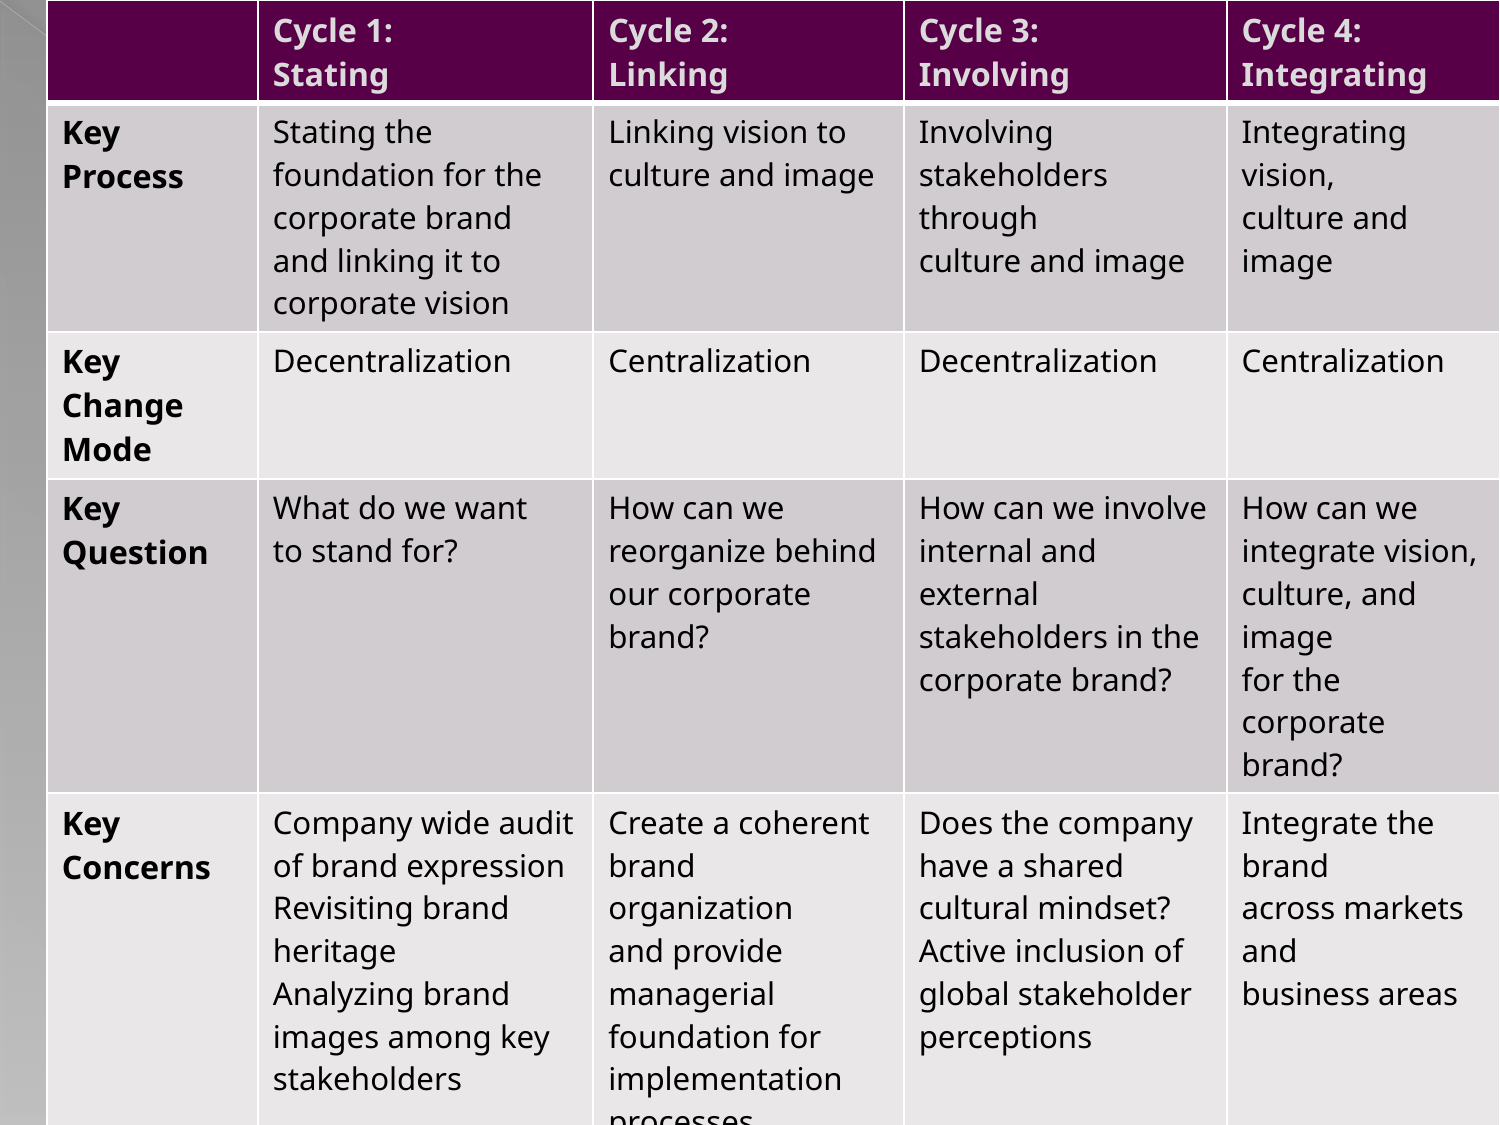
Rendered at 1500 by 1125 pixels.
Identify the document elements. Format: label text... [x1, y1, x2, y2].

table_cell How can we integrate vision, culture, and image for the corporate brand? [1228, 480, 1499, 792]
table_cell What do we want to stand for? [259, 480, 592, 792]
table_cell Company wide audit of brand expression Revisiting brand heritage Analyzing brand images among key stakeholders [259, 794, 592, 1125]
table_cell Decentralization [905, 333, 1226, 478]
table_cell Key Change Mode [48, 333, 257, 478]
table_header Cycle 1: Stating [259, 1, 592, 100]
table_cell Centralization [594, 333, 903, 478]
table_cell Integrating vision, culture and image [1228, 106, 1499, 331]
table_cell Does the company have a shared cultural mindset? Active inclusion of global stakeholder perceptions [905, 794, 1226, 1125]
table_cell Integrate the brand across markets and business areas [1228, 794, 1499, 1125]
table_cell Create a coherent brand organization and provide managerial foundation for implementation processes [594, 794, 903, 1125]
table_header [48, 1, 257, 100]
table_cell Key Question [48, 480, 257, 792]
table_cell Centralization [1228, 333, 1499, 478]
table_cell Stating the foundation for the corporate brand and linking it to corporate vision [259, 106, 592, 331]
table_header Cycle 3: Involving [905, 1, 1226, 100]
table_cell Key Concerns [48, 794, 257, 1125]
table_cell How can we reorganize behind our corporate brand? [594, 480, 903, 792]
table_header Cycle 2: Linking [594, 1, 903, 100]
table_cell Linking vision to culture and image [594, 106, 903, 331]
table_cell Involving stakeholders through culture and image [905, 106, 1226, 331]
table_cell Key Process [48, 106, 257, 331]
table_cell How can we involve internal and external stakeholders in the corporate brand? [905, 480, 1226, 792]
table_cell Decentralization [259, 333, 592, 478]
table_header Cycle 4: Integrating [1228, 1, 1499, 100]
